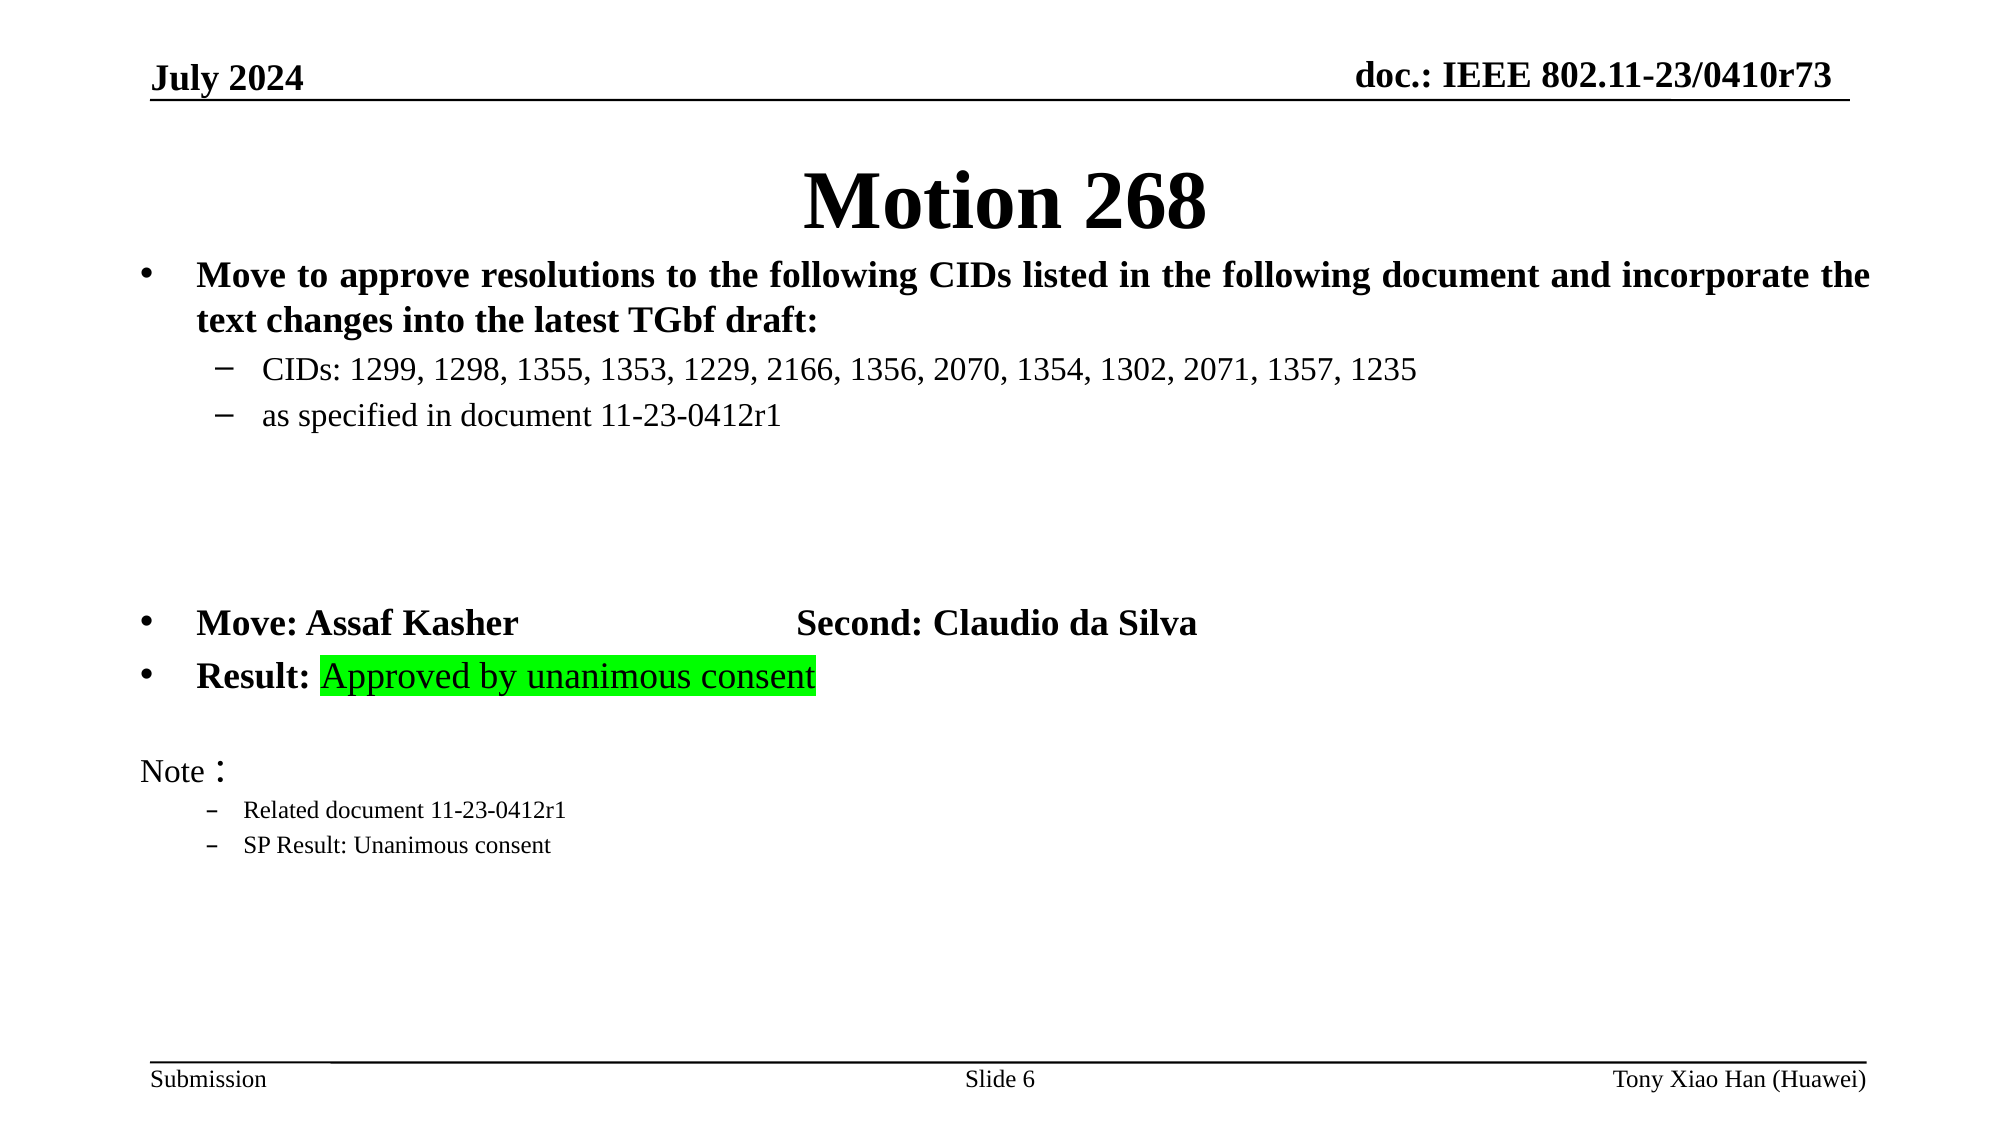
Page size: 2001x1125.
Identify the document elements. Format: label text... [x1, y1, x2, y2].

text_box Motion 268 [368, 137, 1644, 212]
text_box Move to approve resolutions to the following CIDs listed in the following document and incorporate the text changes into the latest TGbf draft: CIDs: 1299, 1298, 1355, 1353, 1229, 2166, 1356, 2070, 1354, 1302, 2071, 1357, 1235 as specified in document 11-23-0412r1 Move: Assaf Kasher Second: Claudio da Silva Result: Approved by unanimous consent Note： Related document 11-23-0412r1 SP Result: Unanimous consent [125, 212, 1888, 900]
